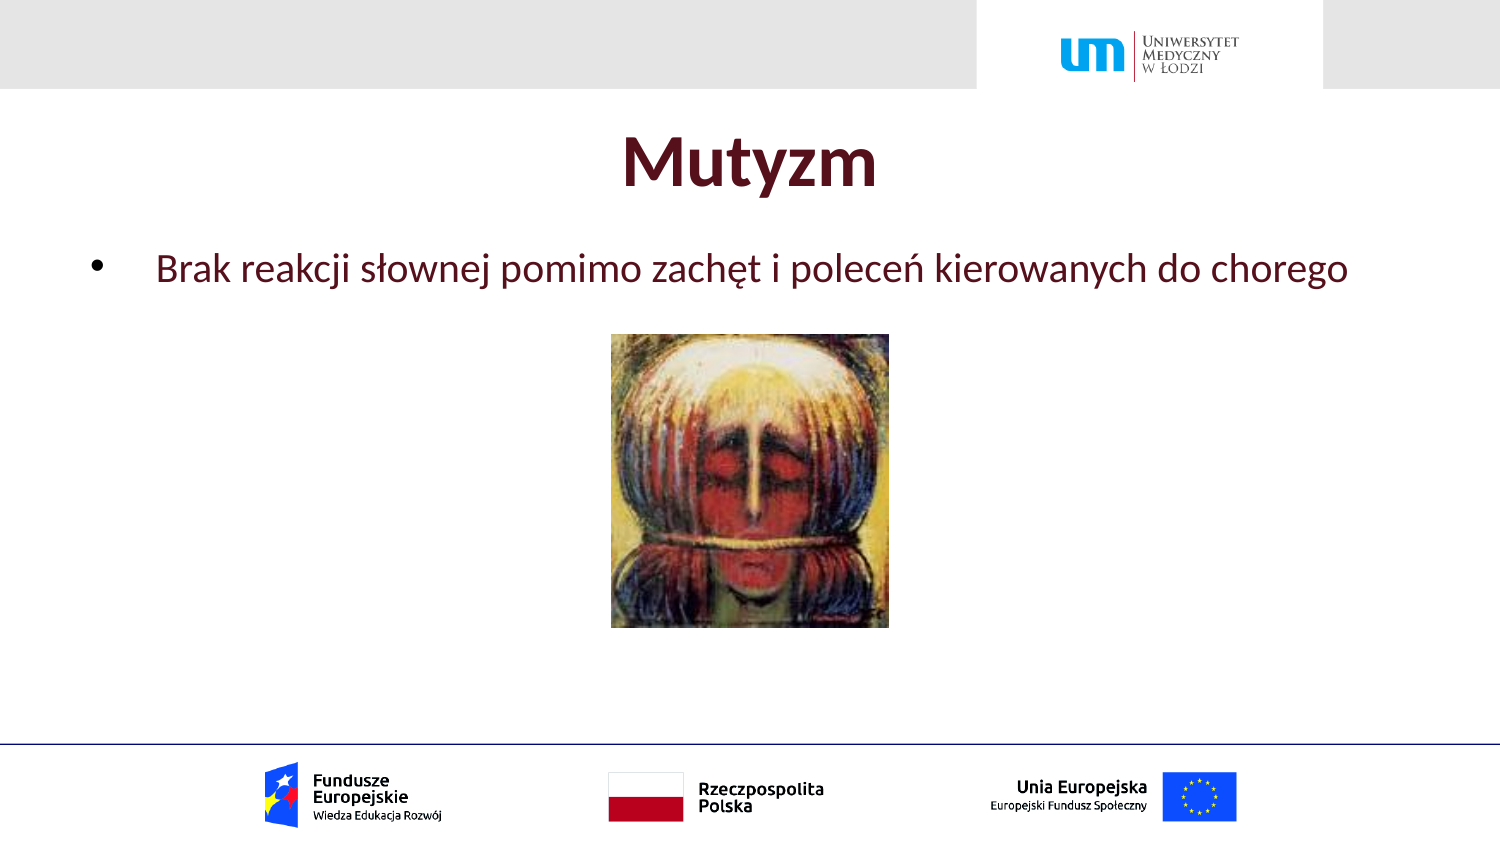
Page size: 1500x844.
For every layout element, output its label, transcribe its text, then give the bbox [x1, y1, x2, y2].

title Mutyzm [75, 114, 1425, 198]
picture [0, 0, 1500, 844]
list Brak reakcji słownej pomimo zachęt i poleceń kierowanych do chorego [75, 232, 1425, 729]
